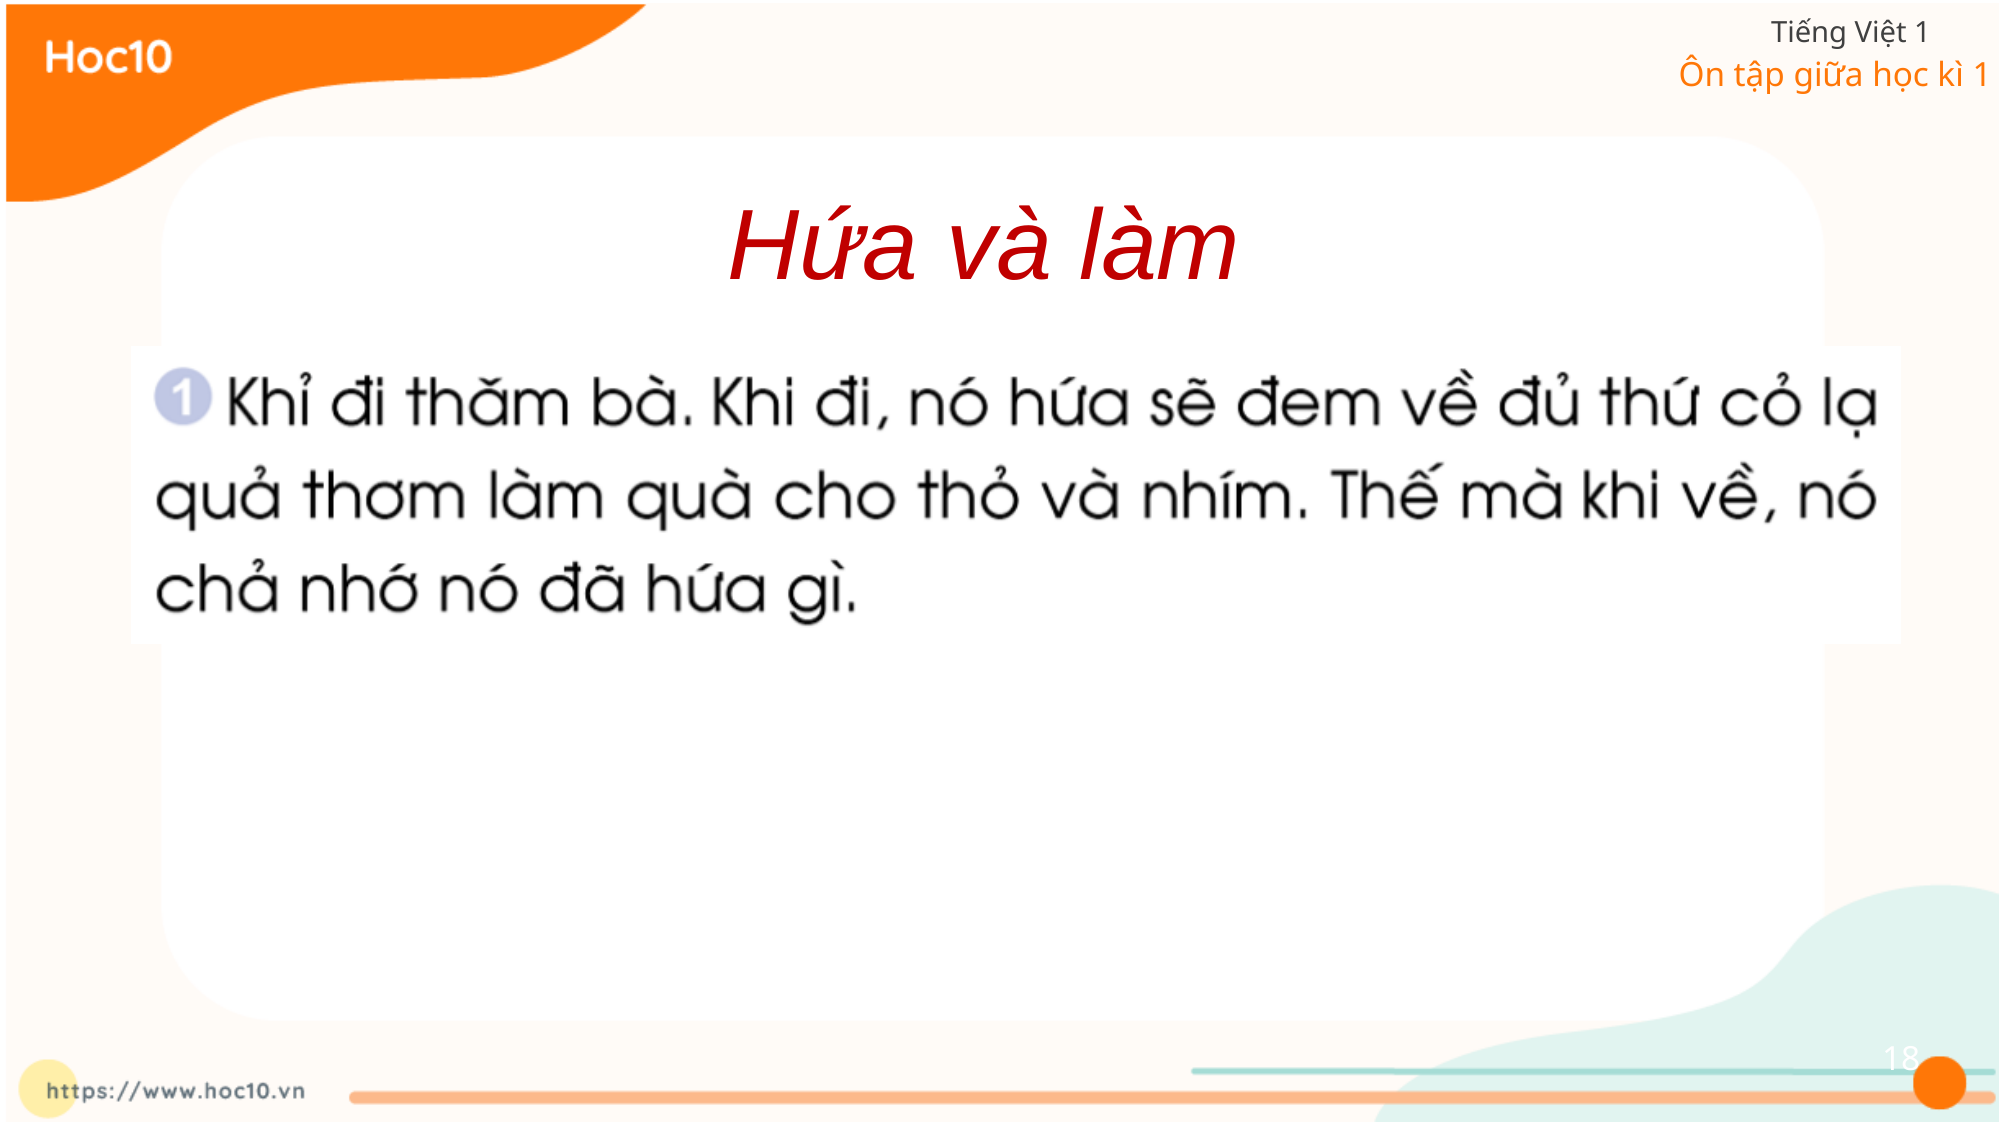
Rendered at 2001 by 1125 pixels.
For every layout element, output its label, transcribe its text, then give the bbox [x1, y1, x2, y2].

text_box 18 [1867, 1029, 1935, 1085]
text_box Hứa và làm [712, 171, 1320, 307]
picture [0, 3, 1999, 1122]
text_box Tiếng Việt 1 [1756, 6, 1946, 45]
text_box Ôn tập giữa học kì 1 [1663, 45, 2000, 101]
